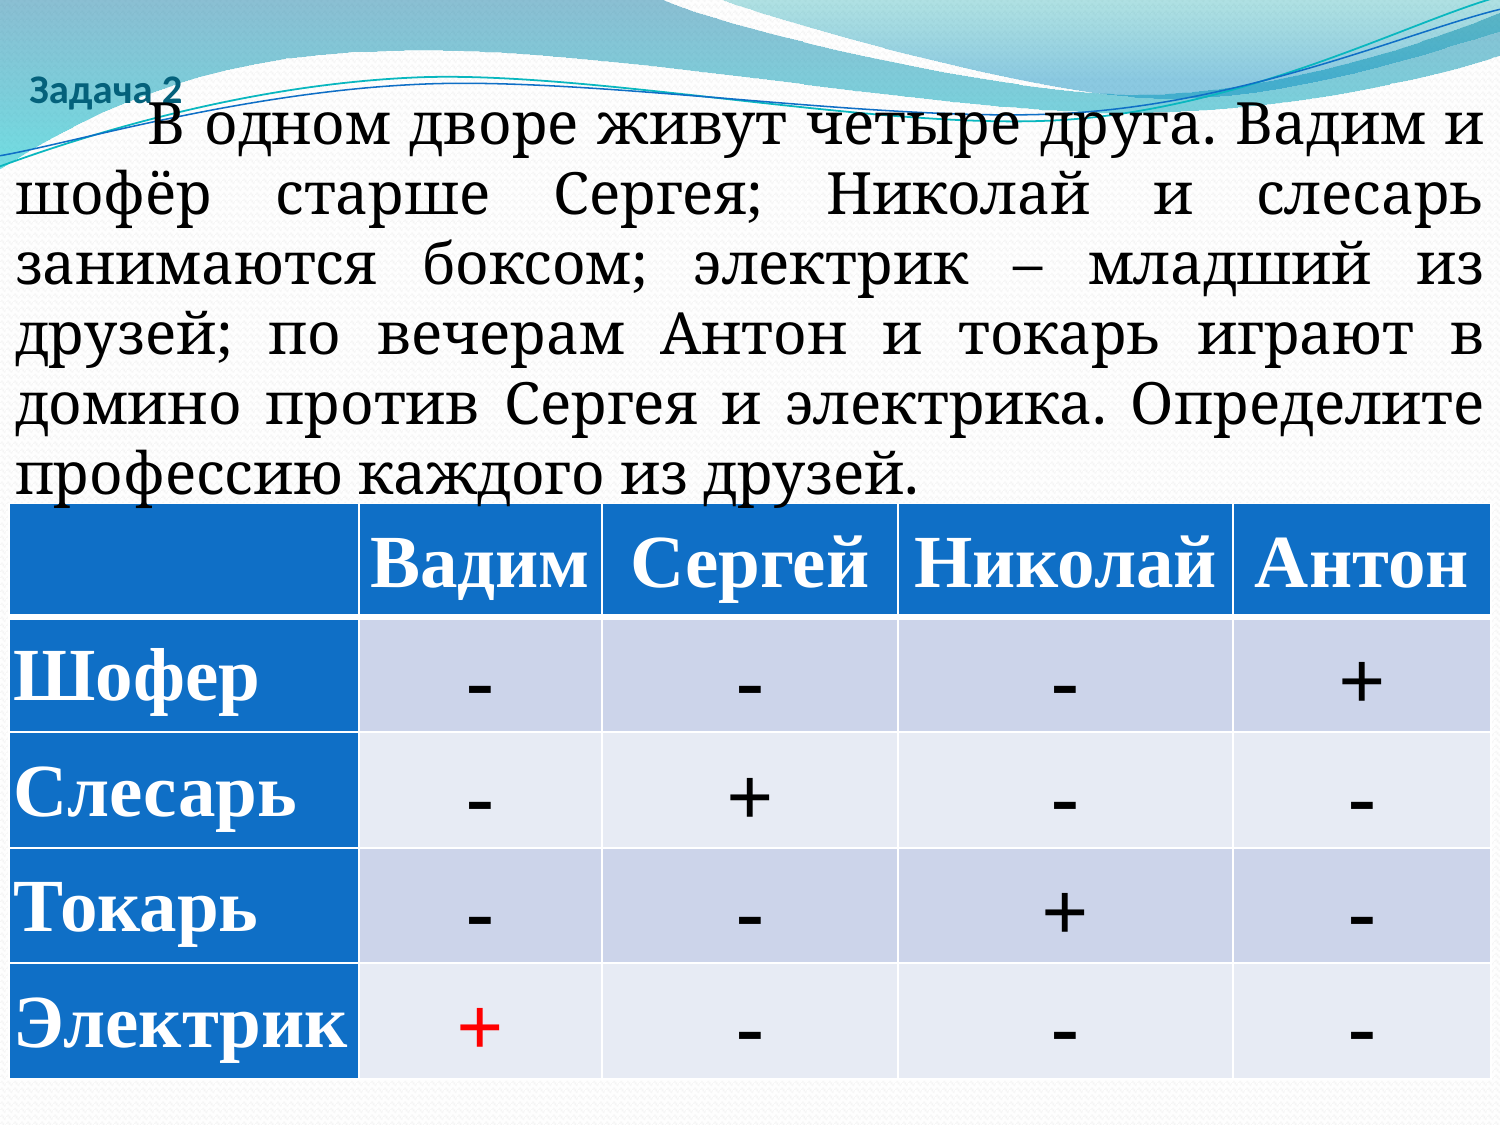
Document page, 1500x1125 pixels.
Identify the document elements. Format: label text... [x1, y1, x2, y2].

table_cell - [899, 733, 1232, 847]
title Задача 2 [29, 54, 396, 78]
table_cell - [360, 733, 601, 847]
table_cell + [1234, 620, 1490, 731]
table_header Сергей [603, 514, 897, 614]
table_cell - [603, 620, 897, 731]
table_header Вадим [360, 514, 601, 614]
table_cell - [899, 620, 1232, 731]
table_cell - [360, 620, 601, 731]
table_cell - [1234, 964, 1490, 1078]
table_cell Шофер [10, 620, 358, 731]
table_cell Электрик [10, 964, 358, 1078]
table_cell Токарь [10, 849, 358, 962]
table_cell - [1234, 849, 1490, 962]
table_header [10, 514, 358, 614]
table_header Николай [899, 514, 1232, 614]
table_cell Слесарь [10, 733, 358, 847]
table_cell + [899, 849, 1232, 962]
table_cell - [603, 849, 897, 962]
table_cell - [1234, 733, 1490, 847]
table_cell - [899, 964, 1232, 1078]
table_header Антон [1234, 514, 1490, 614]
table_cell - [360, 849, 601, 962]
table_cell - [603, 964, 897, 1078]
table_cell + [360, 964, 601, 1078]
text_box В одном дворе живут четыре друга. Вадим и шофёр старше Сергея; Николай и слесарь занимаются боксом; электрик – младший из друзей; по вечерам Антон и токарь играют в домино против Сергея и электрика. Определите профессию каждого из друзей. [0, 78, 1500, 514]
table_cell + [603, 733, 897, 847]
